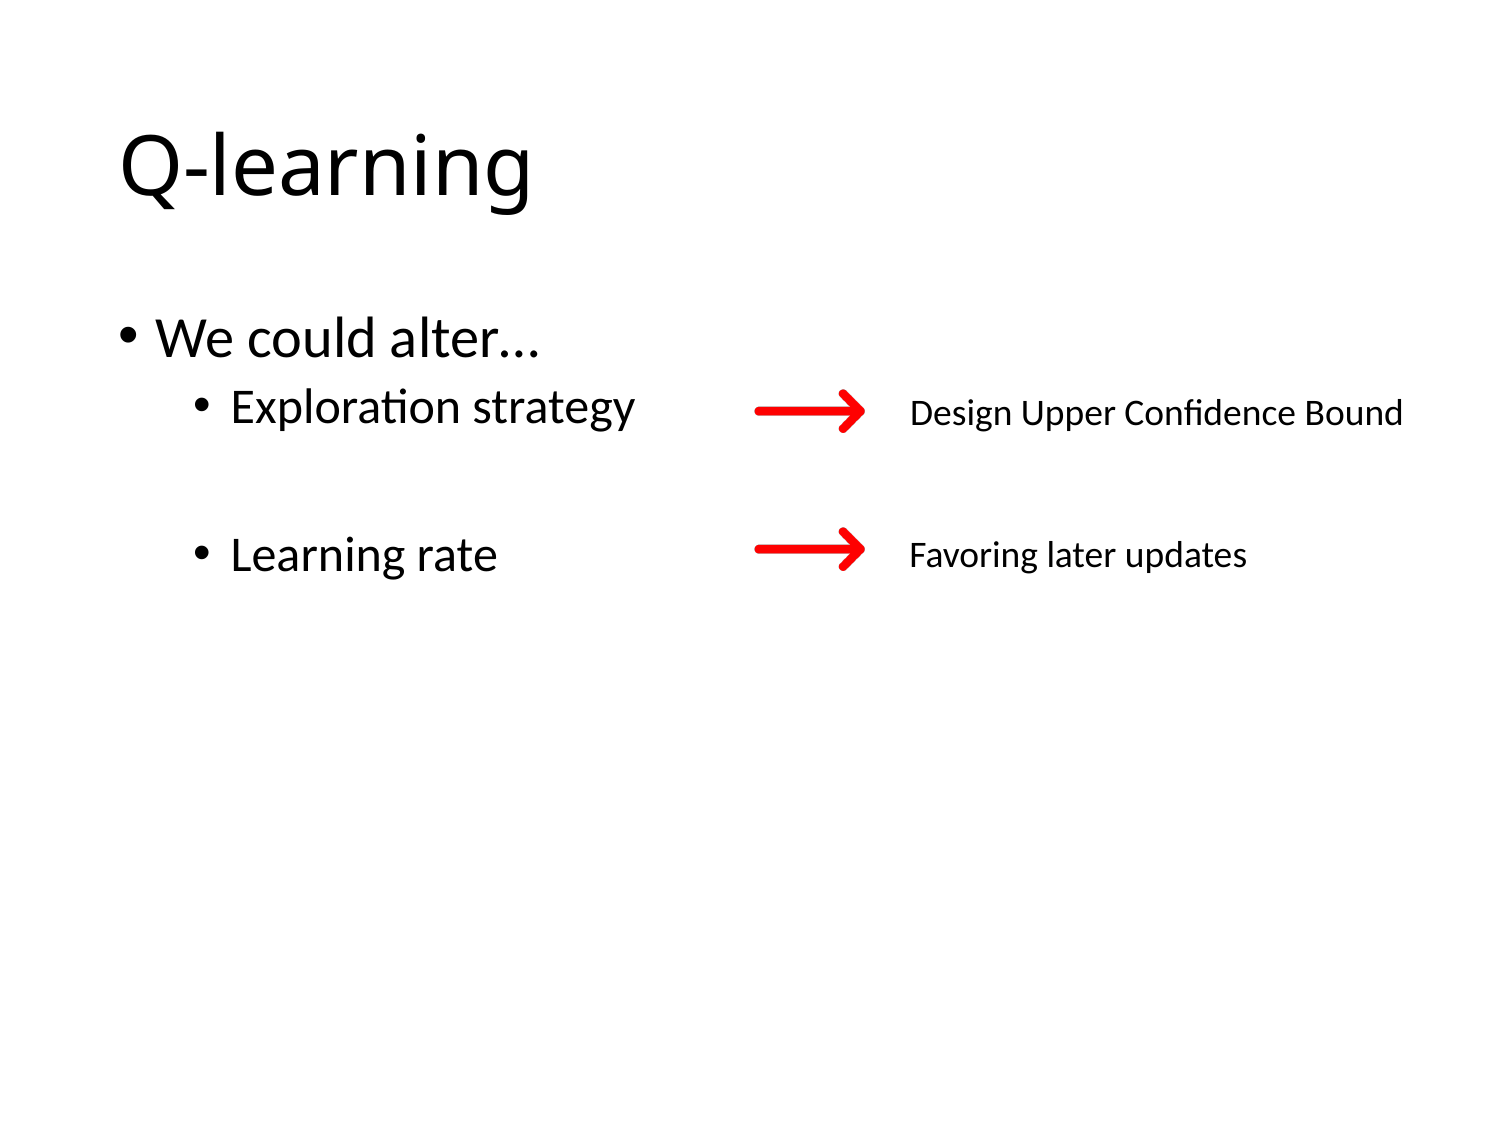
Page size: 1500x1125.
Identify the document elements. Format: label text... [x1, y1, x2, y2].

text_box Favoring later updates [894, 522, 1397, 582]
title Q-learning [103, 59, 1397, 278]
picture [749, 351, 869, 471]
picture [749, 489, 869, 609]
text_box Design Upper Confidence Bound [895, 380, 1420, 441]
